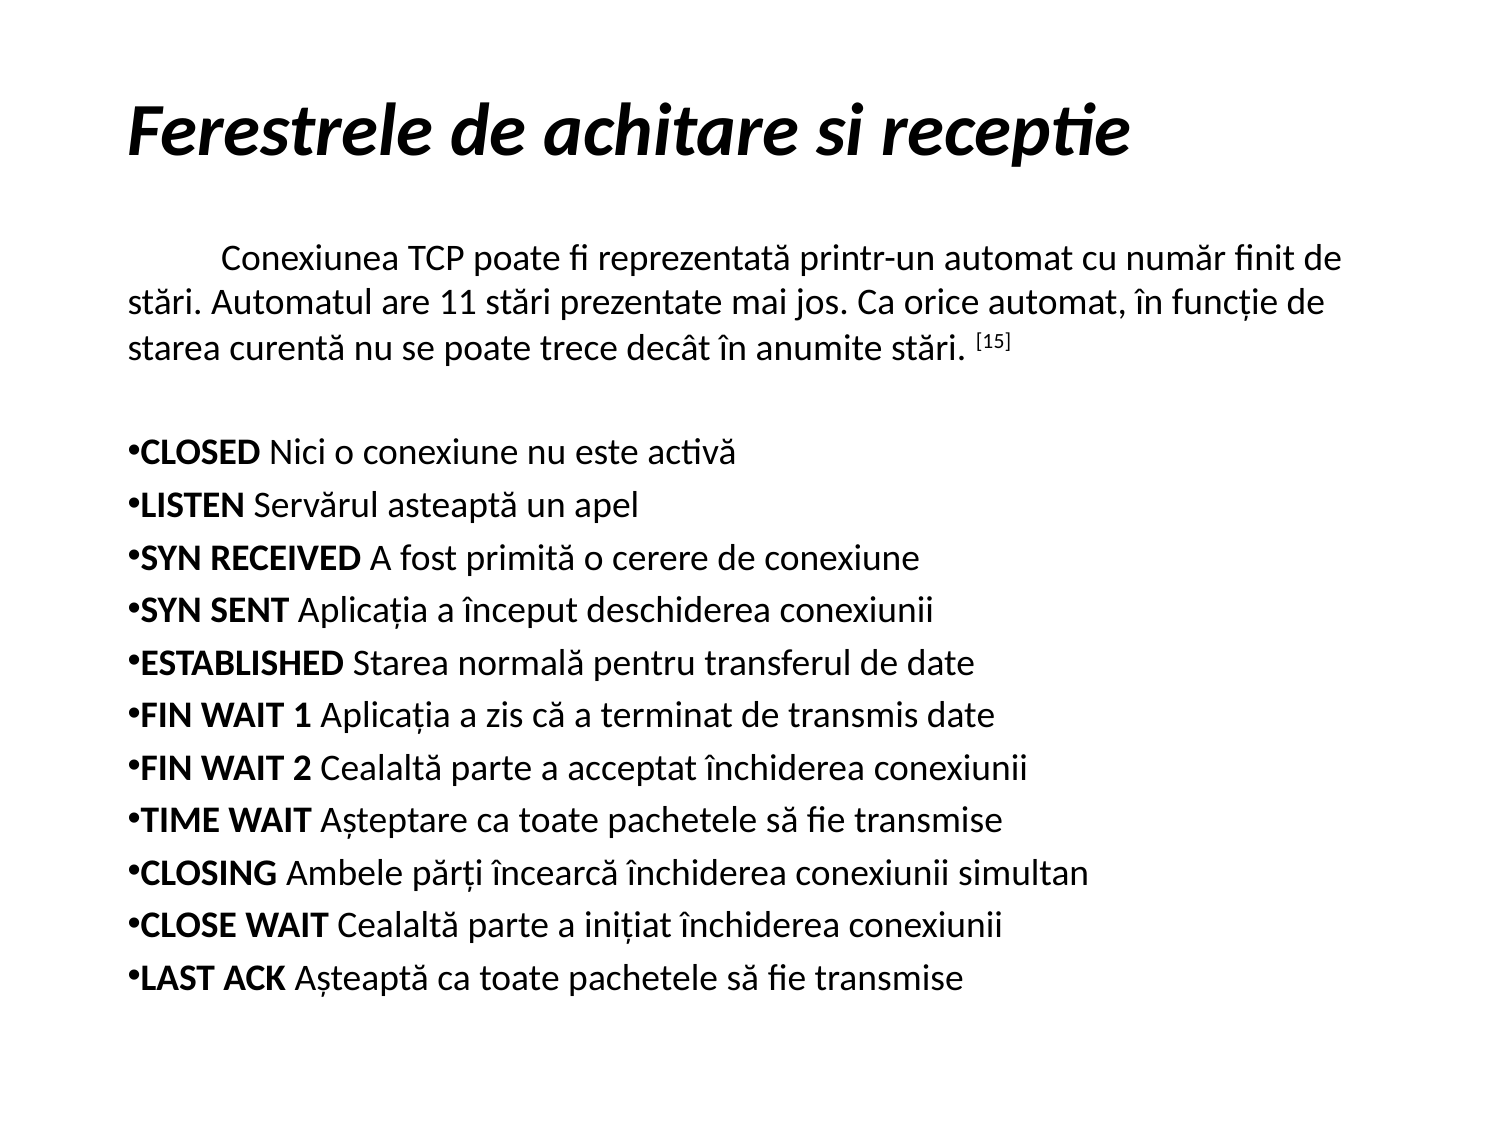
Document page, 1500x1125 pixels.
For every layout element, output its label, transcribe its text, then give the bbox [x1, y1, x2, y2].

subtitle Conexiunea TCP poate fi reprezentată printr-un automat cu număr finit de stări. Automatul are 11 stări prezentate mai jos. Ca orice automat, în funcție de starea curentă nu se poate trece decât în anumite stări. [15] CLOSED Nici o conexiune nu este activă LISTEN Servărul asteaptă un apel SYN RECEIVED A fost primită o cerere de conexiune SYN SENT Aplicația a început deschiderea conexiunii ESTABLISHED Starea normală pentru transferul de date FIN WAIT 1 Aplicația a zis că a terminat de transmis date FIN WAIT 2 Cealaltă parte a acceptat închiderea conexiunii TIME WAIT Așteptare ca toate pachetele să fie transmise CLOSING Ambele părți încearcă închiderea conexiunii simultan CLOSE WAIT Cealaltă parte a inițiat închiderea conexiunii LAST ACK Așteaptă ca toate pachetele să fie transmise [112, 224, 1400, 1025]
title Ferestrele de achitare si receptie [112, 50, 1388, 201]
